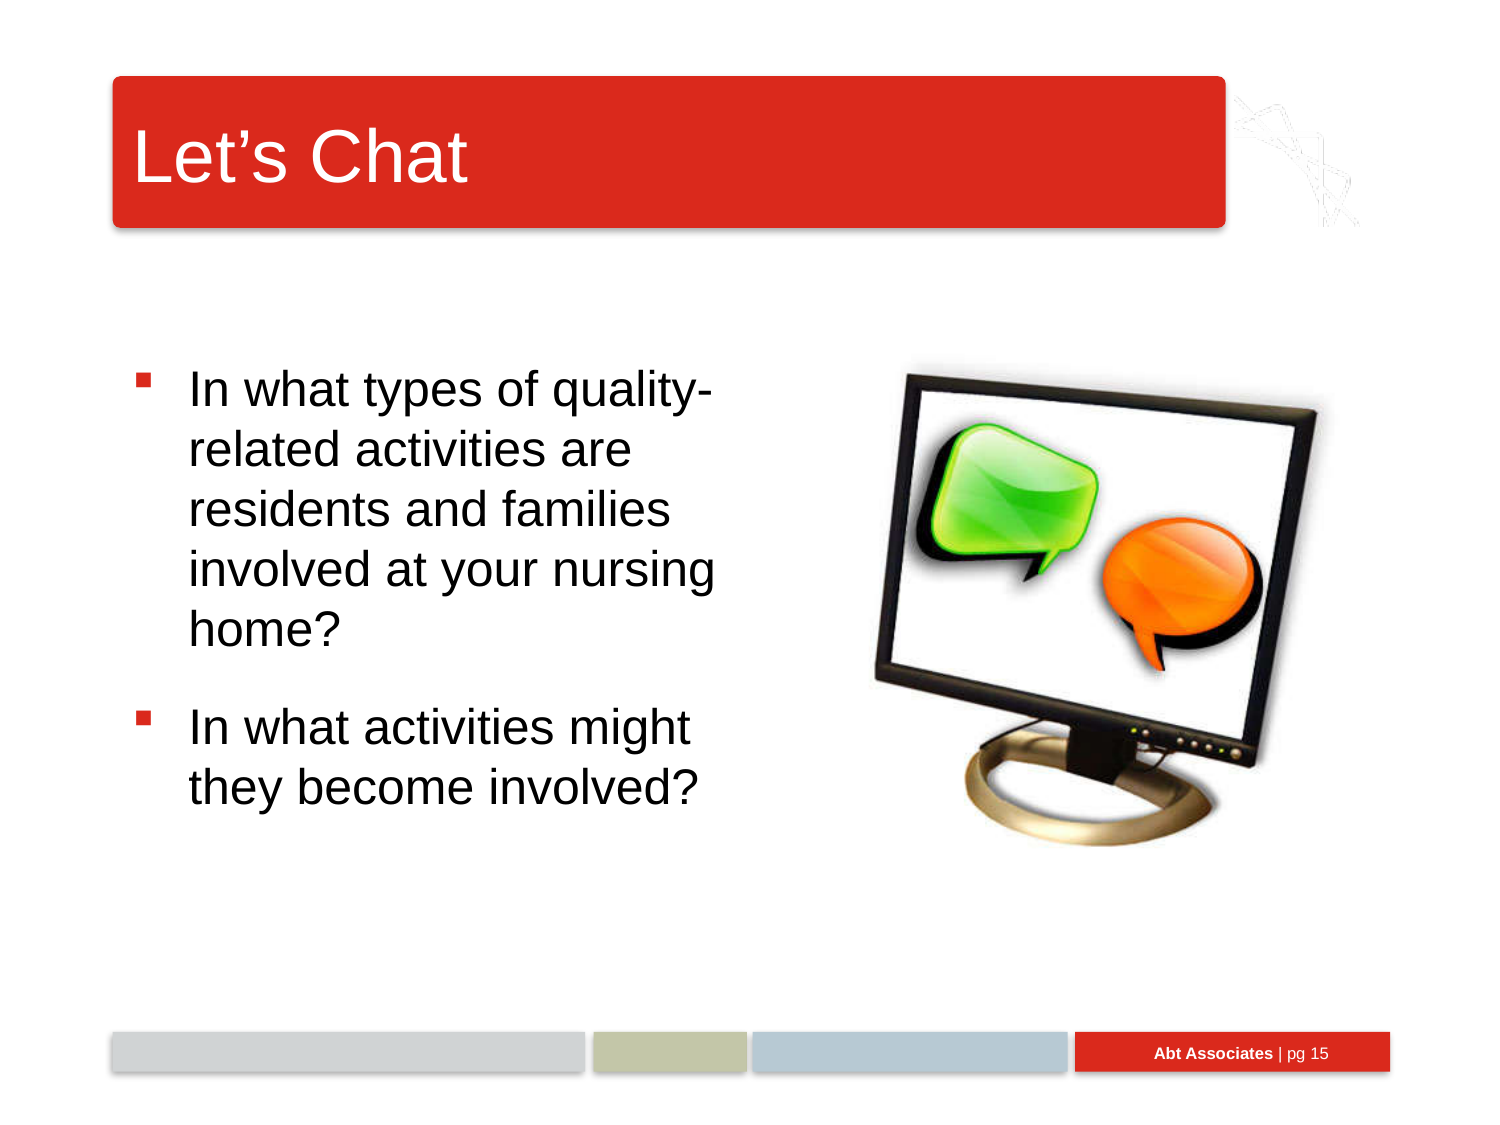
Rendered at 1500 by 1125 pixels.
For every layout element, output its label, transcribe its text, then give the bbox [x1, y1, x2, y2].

picture [1234, 77, 1385, 227]
list In what types of quality-related activities are residents and families involved at your nursing home? In what activities might they become involved? [116, 251, 738, 1005]
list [795, 351, 1390, 876]
title Let’s Chat [116, 77, 1224, 229]
